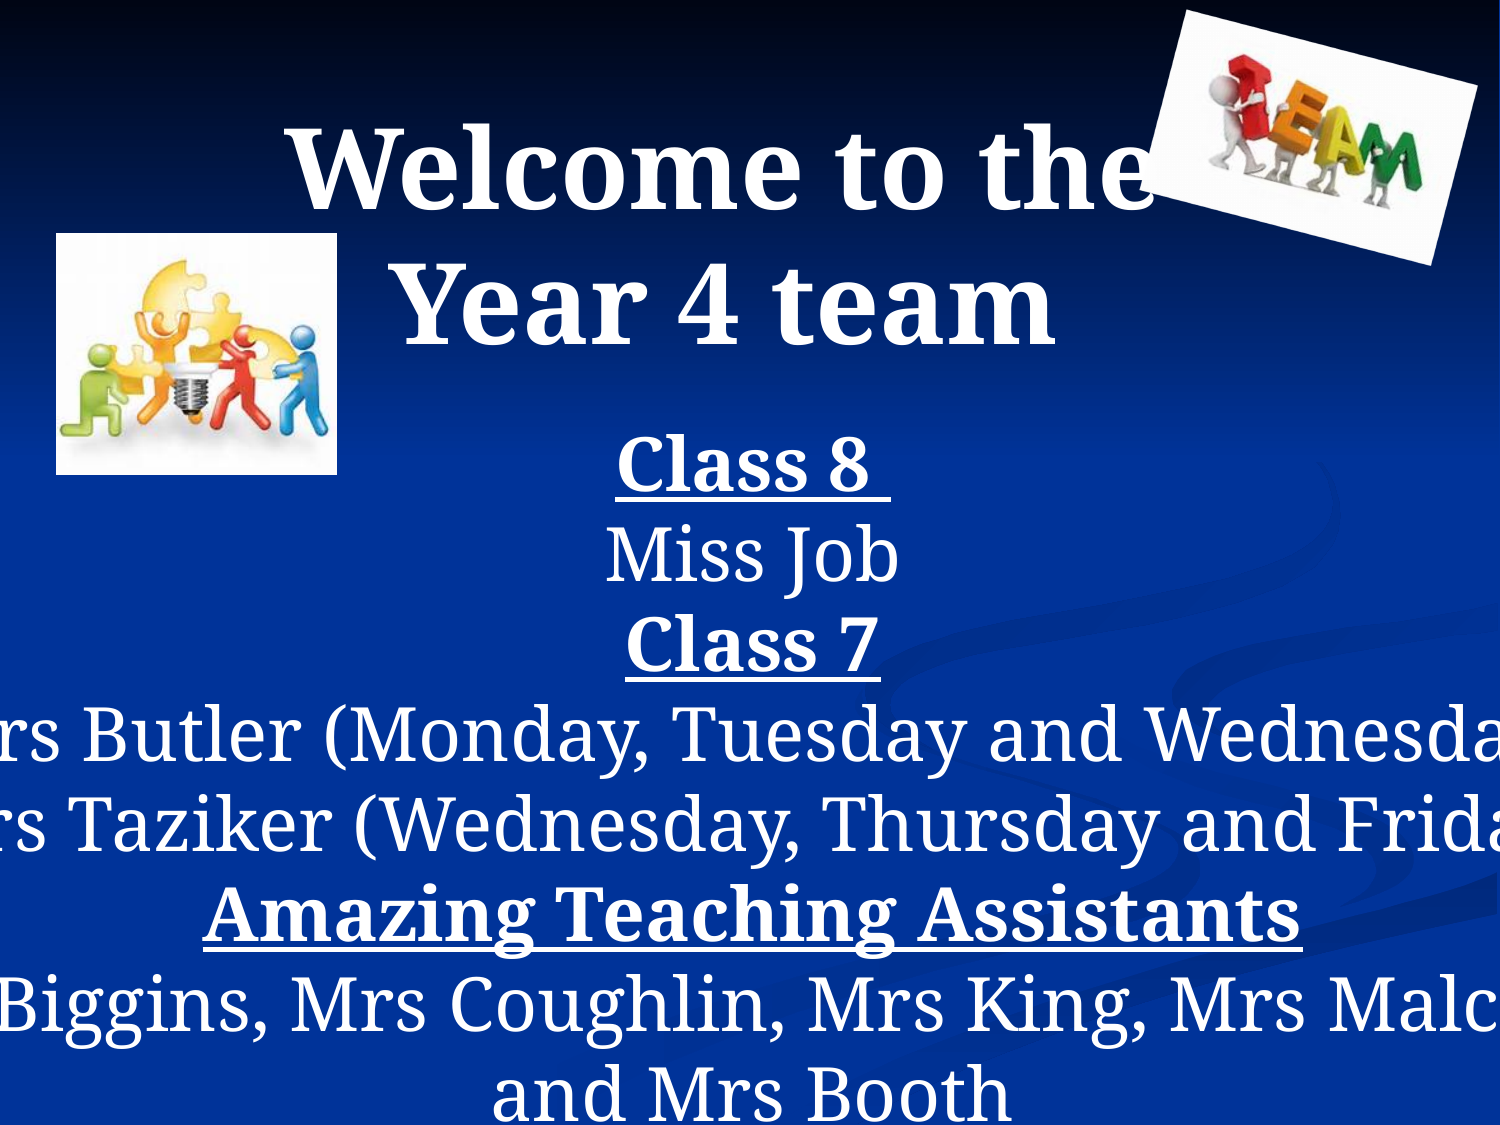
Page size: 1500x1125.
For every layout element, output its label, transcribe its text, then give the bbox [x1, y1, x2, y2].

picture [56, 233, 337, 475]
picture [1140, 10, 1477, 265]
text_box Class 8 Miss Job Class 7 Mrs Butler (Monday, Tuesday and Wednesday) Mrs Taziker (Wednesday, Thursday and Friday) Amazing Teaching Assistants Mr Biggins, Mrs Coughlin, Mrs King, Mrs Malcolm and Mrs Booth [0, 408, 1500, 1125]
text_box Welcome to the Year 4 team [269, 89, 1178, 375]
